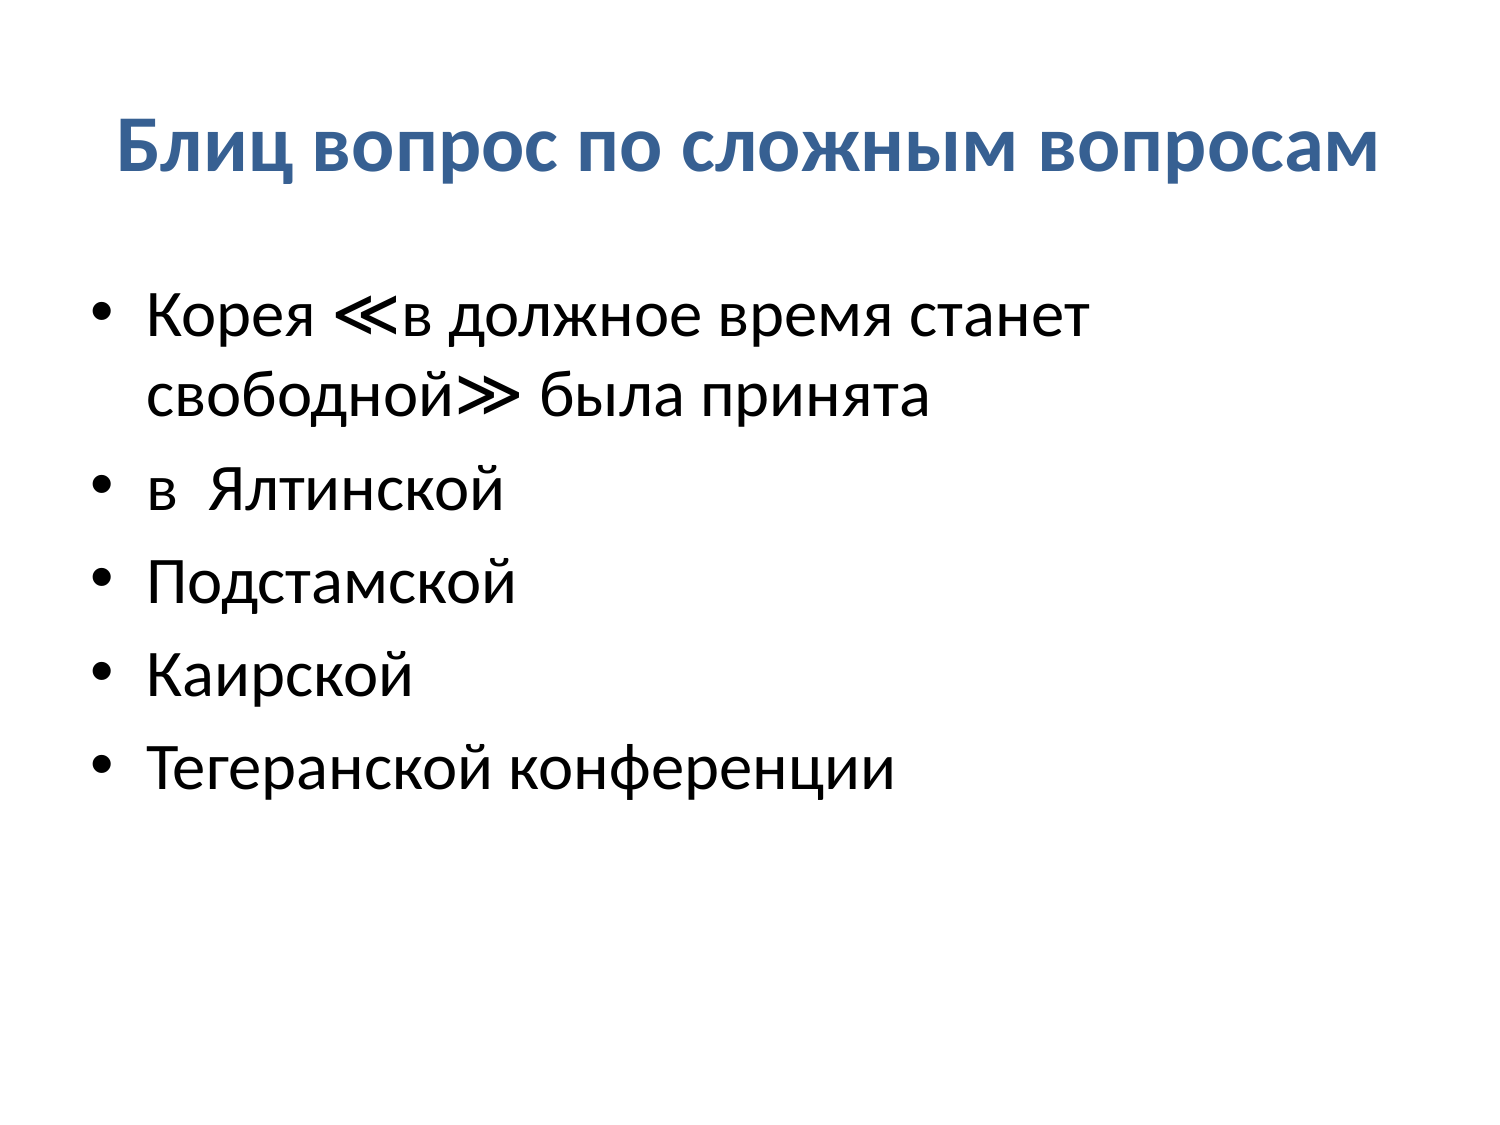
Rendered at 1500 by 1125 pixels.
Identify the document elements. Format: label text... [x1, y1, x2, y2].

title Блиц вопрос по сложным вопросам [75, 45, 1425, 233]
list Корея ≪в должное время станет свободной≫ была принята в Ялтинской Подстамской Каирской Тегеранской конференции [75, 262, 1425, 1005]
